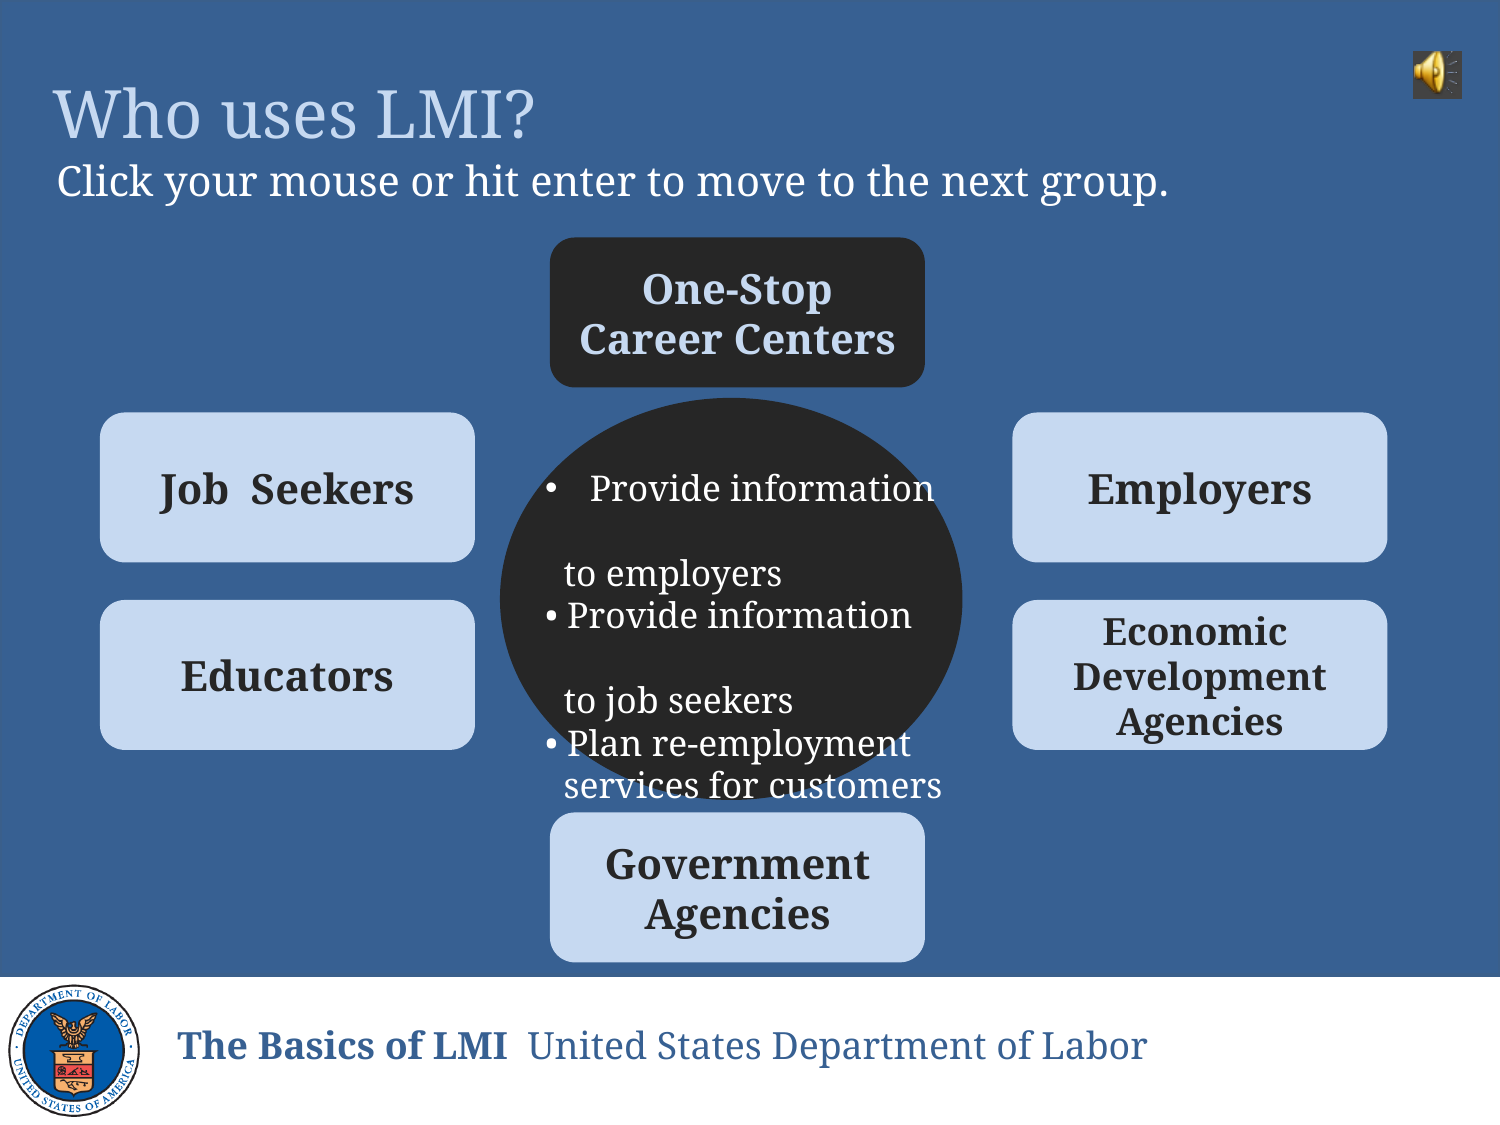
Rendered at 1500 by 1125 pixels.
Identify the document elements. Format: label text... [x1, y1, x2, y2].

text_box Provide information to employers • Provide information to job seekers • Plan re-employment services for customers [530, 458, 1006, 814]
text_box Who uses LMI? [37, 64, 1363, 160]
text_box Click your mouse or hit enter to move to the next group. [41, 146, 1450, 212]
text_box Educators [97, 597, 478, 753]
text_box One-Stop Career Centers [547, 235, 928, 390]
picture [5, 981, 143, 1120]
text_box [563, 395, 900, 458]
text_box Government Agencies [547, 810, 928, 965]
text_box Employers [1010, 410, 1390, 565]
text_box [497, 496, 530, 702]
text_box Job Seekers [97, 410, 478, 565]
text_box Economic Development Agencies [1010, 597, 1390, 753]
picture [1412, 49, 1463, 101]
